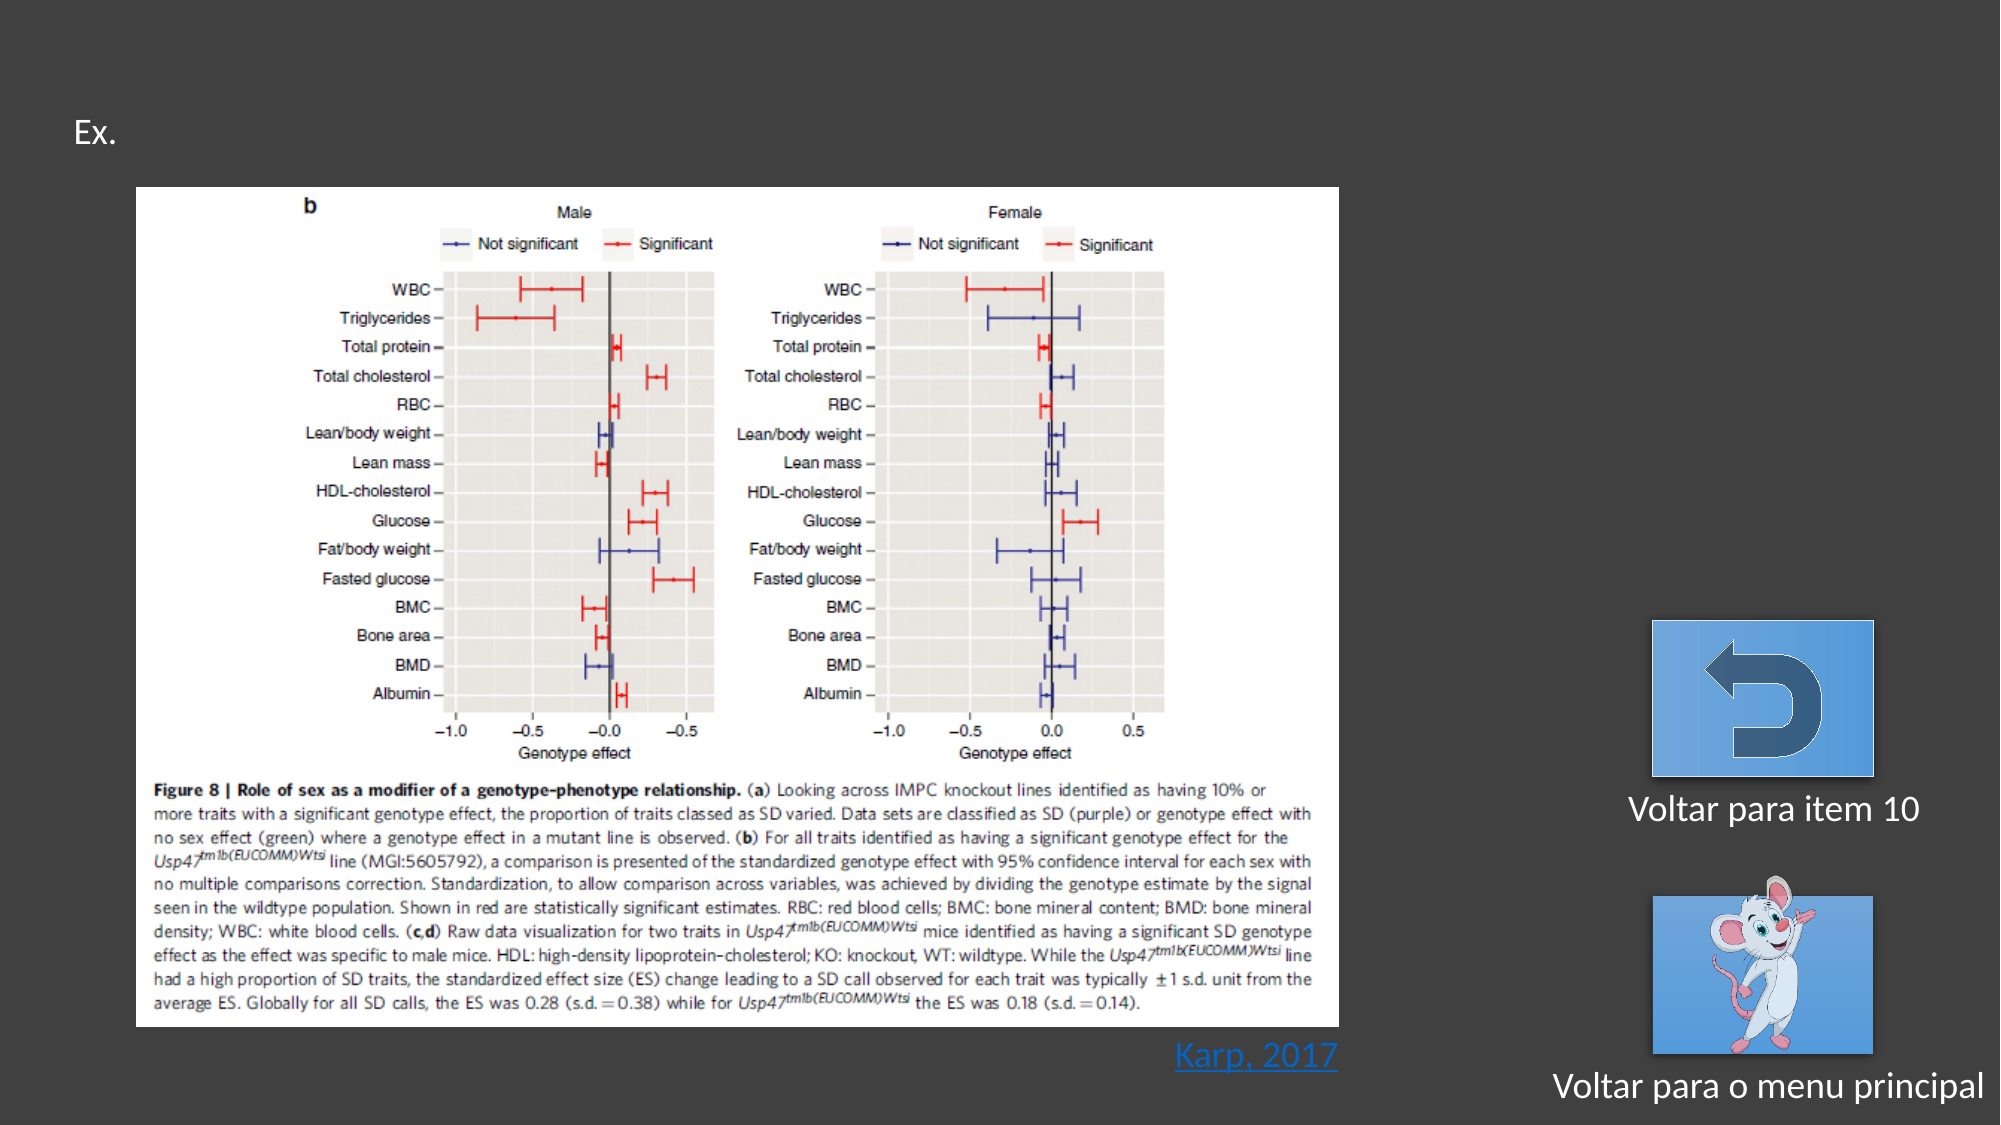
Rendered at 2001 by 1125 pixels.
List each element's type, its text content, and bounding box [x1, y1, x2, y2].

picture [1710, 875, 1816, 1054]
text_box Karp, 2017 [1067, 1022, 1353, 1083]
text_box [1652, 620, 1874, 776]
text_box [136, 187, 1337, 1025]
picture [136, 187, 1339, 1027]
text_box Voltar para o menu principal [1534, 1053, 2000, 1114]
text_box Voltar para item 10 [1613, 776, 1938, 837]
text_box Ex. [58, 100, 214, 160]
text_box [1816, 896, 1873, 1054]
text_box [1652, 896, 1710, 1054]
